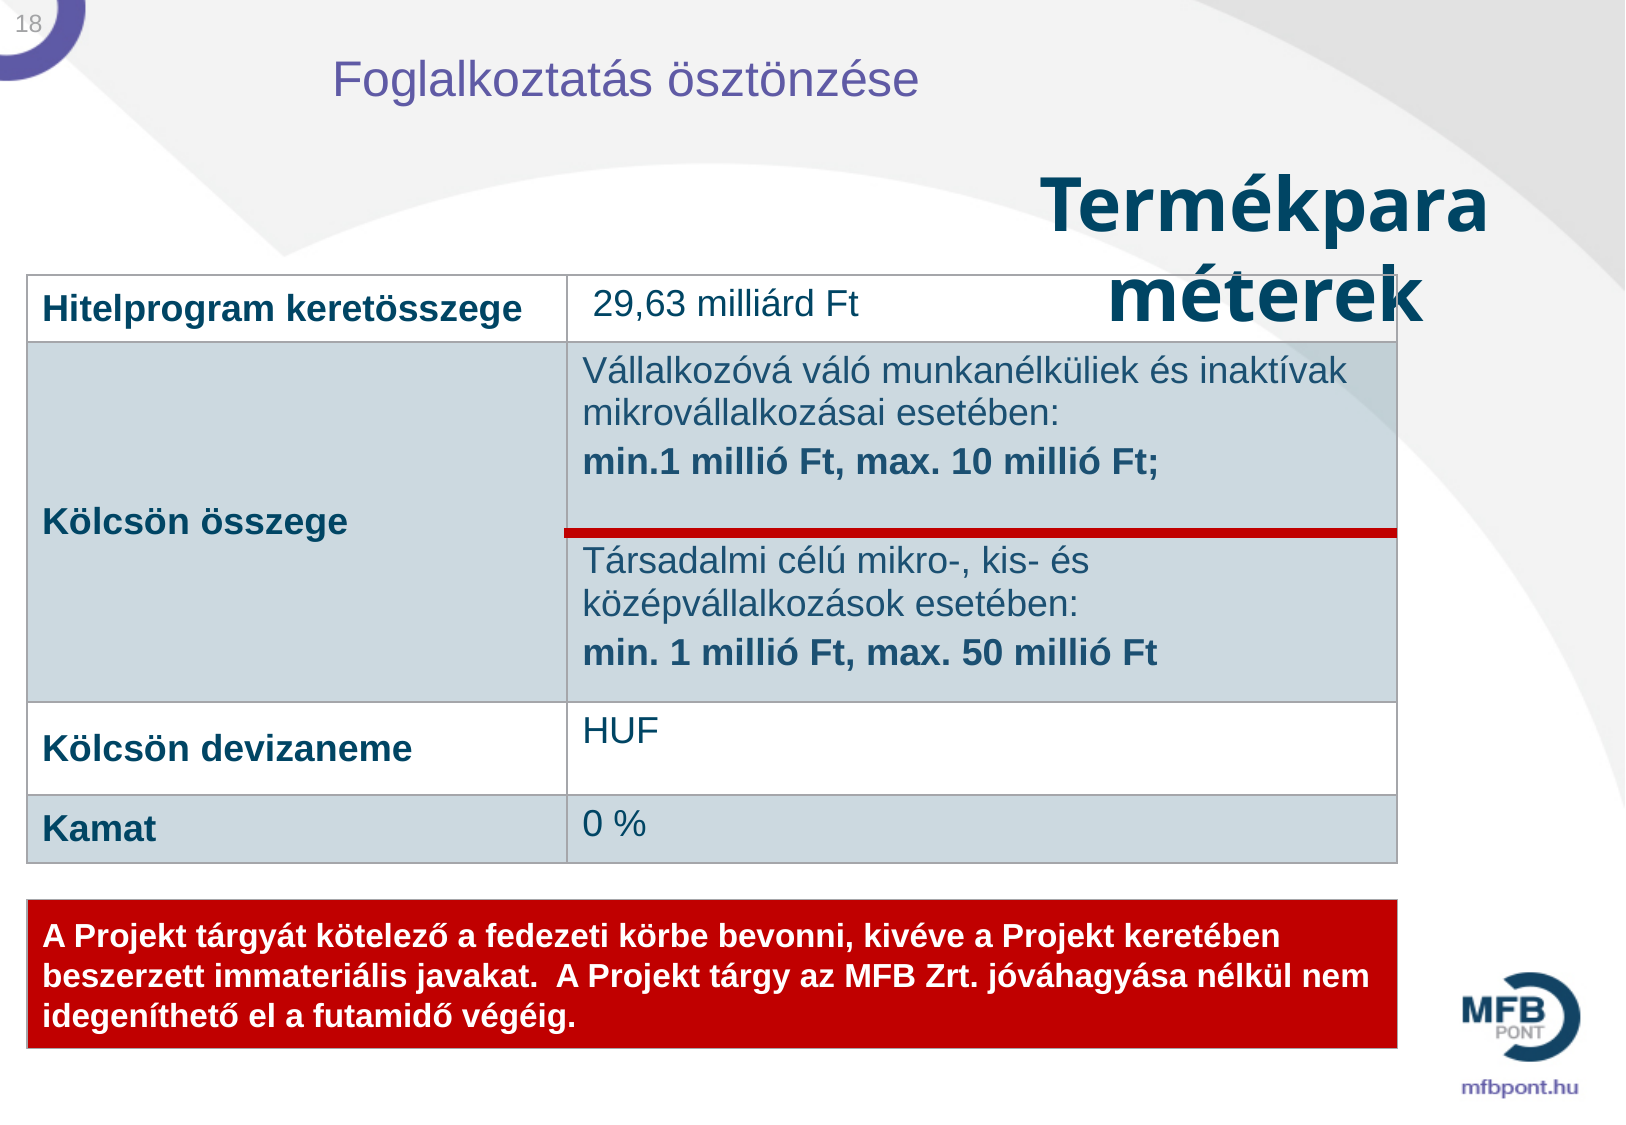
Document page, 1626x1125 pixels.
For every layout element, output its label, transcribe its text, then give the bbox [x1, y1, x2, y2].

text_box A Projekt tárgyát kötelező a fedezeti körbe bevonni, kivéve a Projekt keretében beszerzett immateriális javakat. A Projekt tárgy az MFB Zrt. jóváhagyása nélkül nem idegeníthető el a futamidő végéig. [26, 899, 1398, 1049]
table_cell 0 % [568, 796, 1396, 862]
text_box Termékparaméterek [1008, 148, 1522, 344]
table_cell Vállalkozóvá váló munkanélküliek és inaktívak mikrovállalkozásai esetében: min.1 millió Ft, max. 10 millió Ft; Társadalmi célú mikro-, kis- és középvállalkozások esetében: min. 1 millió Ft, max. 50 millió Ft [568, 538, 1396, 701]
table_header 29,63 milliárd Ft [568, 276, 1396, 341]
slide_number 17 [0, 0, 71, 60]
title Foglalkoztatás ösztönzése [162, 16, 1091, 138]
table_cell HUF [568, 703, 1396, 794]
table_cell Kölcsön összege [28, 343, 566, 701]
table_cell Kamat [28, 796, 566, 862]
table_cell Vállalkozóvá váló munkanélküliek és inaktívak mikrovállalkozásai esetében: min.1 millió Ft, max. 10 millió Ft; Társadalmi célú mikro-, kis- és középvállalkozások esetében: min. 1 millió Ft, max. 50 millió Ft [568, 343, 1396, 528]
picture [0, 0, 1625, 1125]
table_header Hitelprogram keretösszege [28, 276, 566, 341]
table_cell Kölcsön devizaneme [28, 703, 566, 794]
